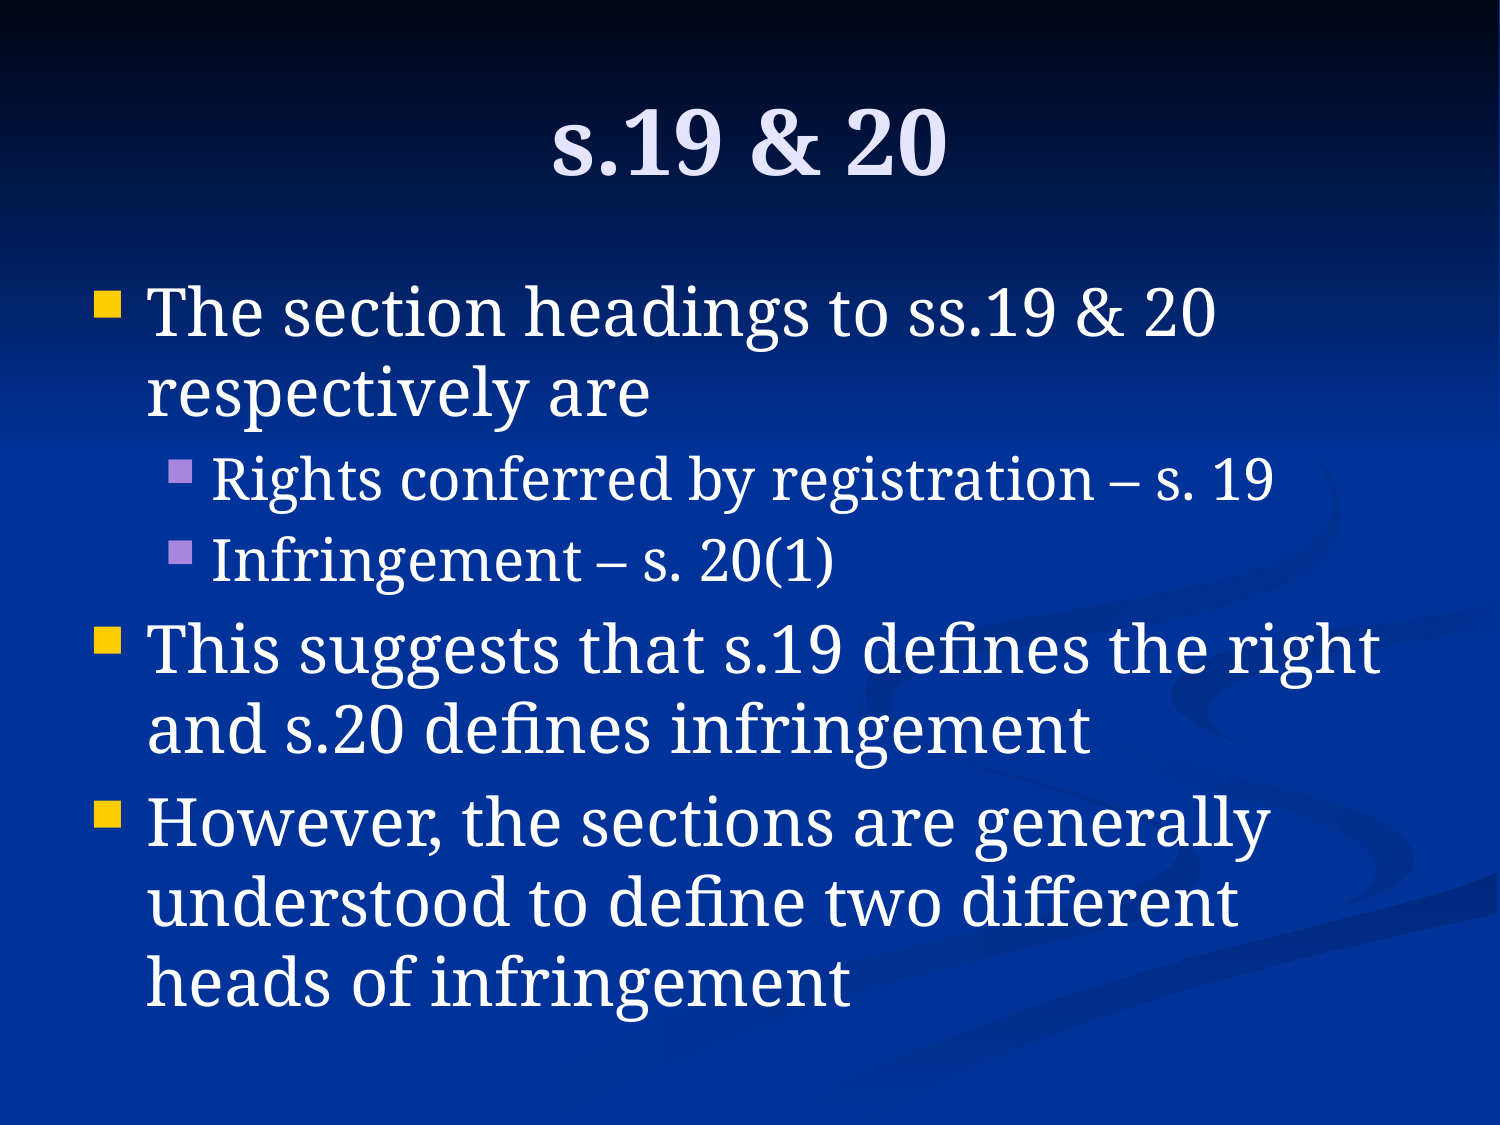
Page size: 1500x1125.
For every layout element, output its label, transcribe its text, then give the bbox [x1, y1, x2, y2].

title s.19 & 20 [74, 44, 1426, 233]
list The section headings to ss.19 & 20 respectively are Rights conferred by registration – s. 19 Infringement – s. 20(1) This suggests that s.19 defines the right and s.20 defines infringement However, the sections are generally understood to define two different heads of infringement [74, 262, 1426, 1006]
